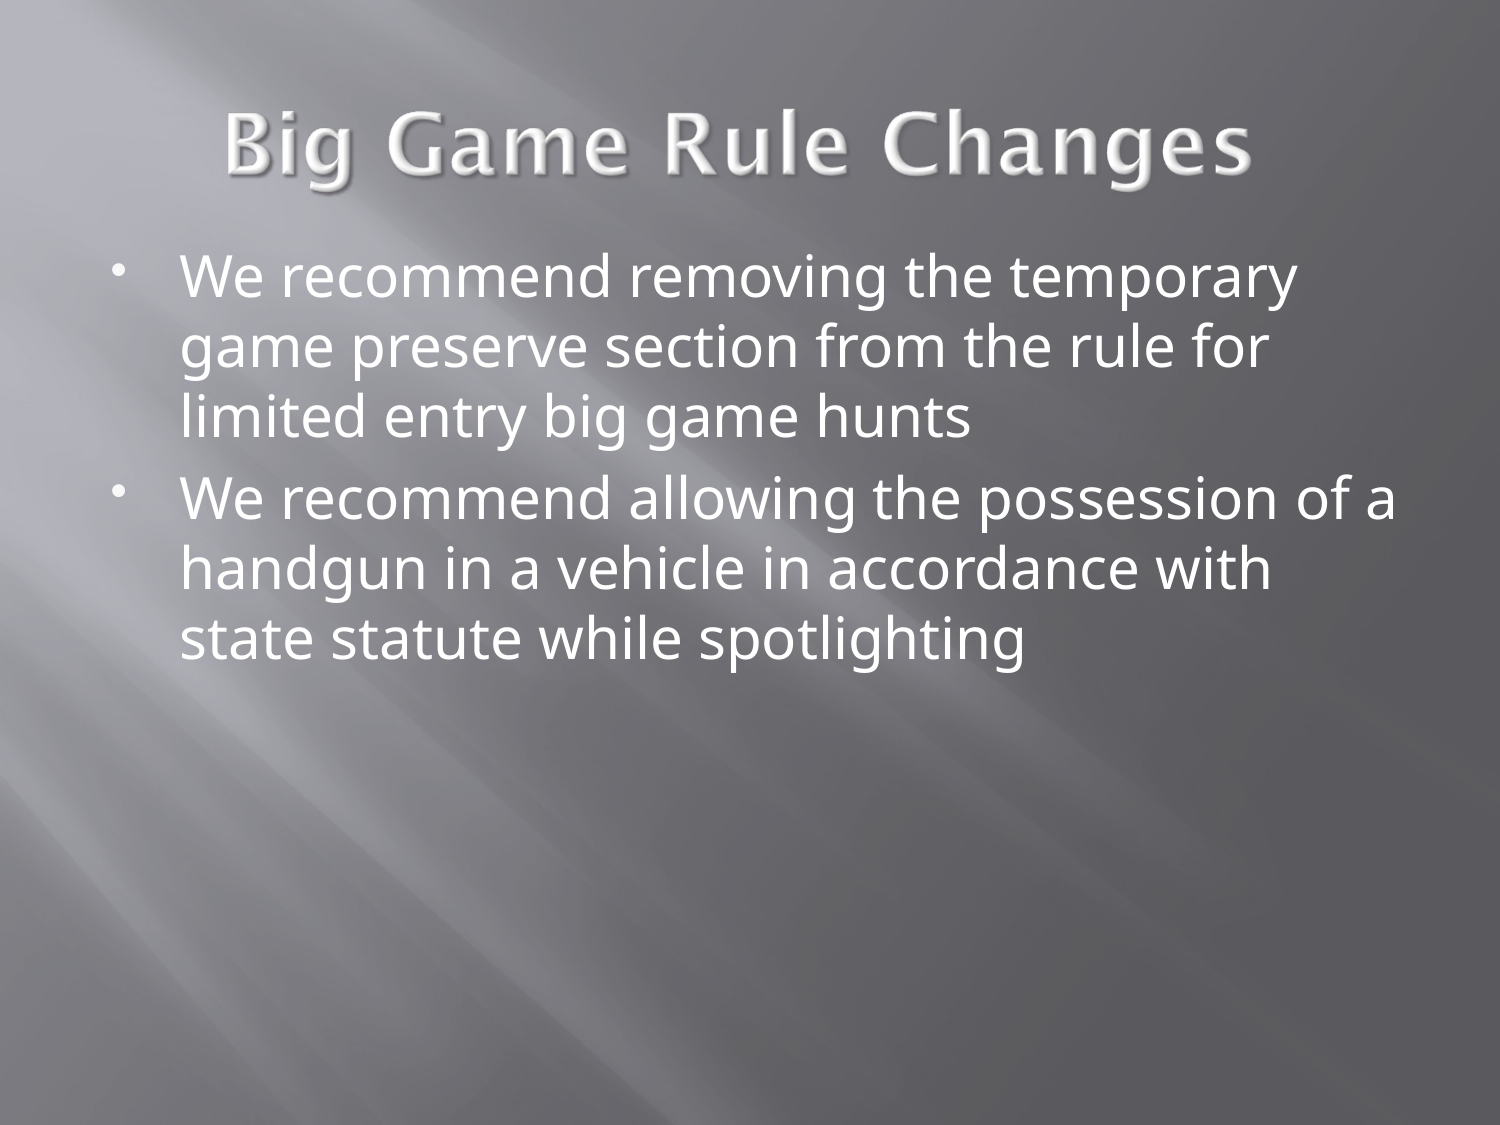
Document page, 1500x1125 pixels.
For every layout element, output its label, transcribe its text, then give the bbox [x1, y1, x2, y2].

picture [62, 47, 1415, 238]
list We recommend removing the temporary game preserve section from the rule for limited entry big game hunts We recommend allowing the possession of a handgun in a vehicle in accordance with state statute while spotlighting [74, 262, 1426, 1006]
